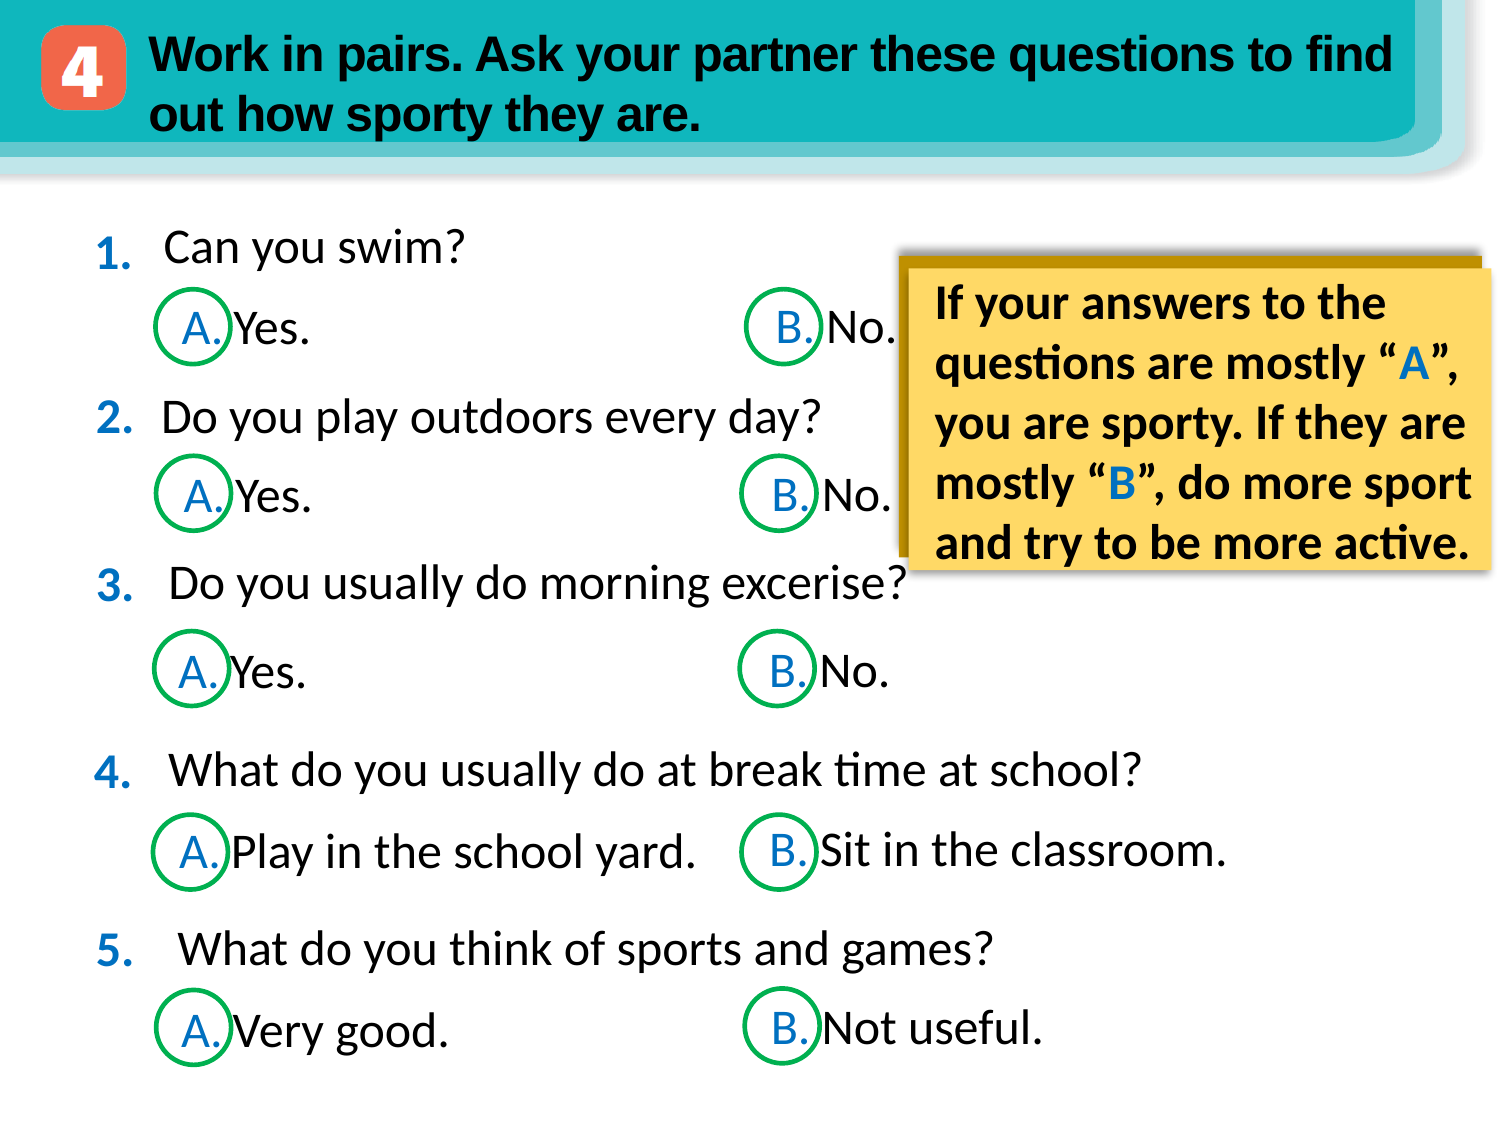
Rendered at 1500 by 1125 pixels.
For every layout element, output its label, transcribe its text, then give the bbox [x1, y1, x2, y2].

text_box [738, 652, 742, 685]
picture [0, 0, 1500, 194]
text_box [759, 885, 799, 891]
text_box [748, 288, 1044, 362]
text_box If your answers to the questions are mostly “A”, you are sporty. If they are mostly “B”, do more sport and try to be more active. [919, 261, 1500, 577]
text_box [152, 631, 707, 708]
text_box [79, 729, 1283, 807]
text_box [80, 376, 1310, 452]
text_box [907, 530, 919, 542]
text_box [742, 808, 1253, 885]
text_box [744, 453, 1083, 530]
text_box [80, 907, 1212, 986]
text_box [744, 987, 1062, 1064]
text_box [80, 542, 1330, 620]
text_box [157, 454, 453, 531]
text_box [155, 990, 597, 1066]
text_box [156, 288, 503, 363]
text_box [898, 530, 902, 542]
text_box [740, 477, 744, 510]
text_box [907, 362, 919, 376]
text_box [153, 811, 726, 888]
text_box [768, 362, 799, 366]
text_box [898, 362, 902, 376]
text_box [742, 630, 1235, 707]
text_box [79, 206, 1340, 288]
text_box [1340, 255, 1483, 261]
